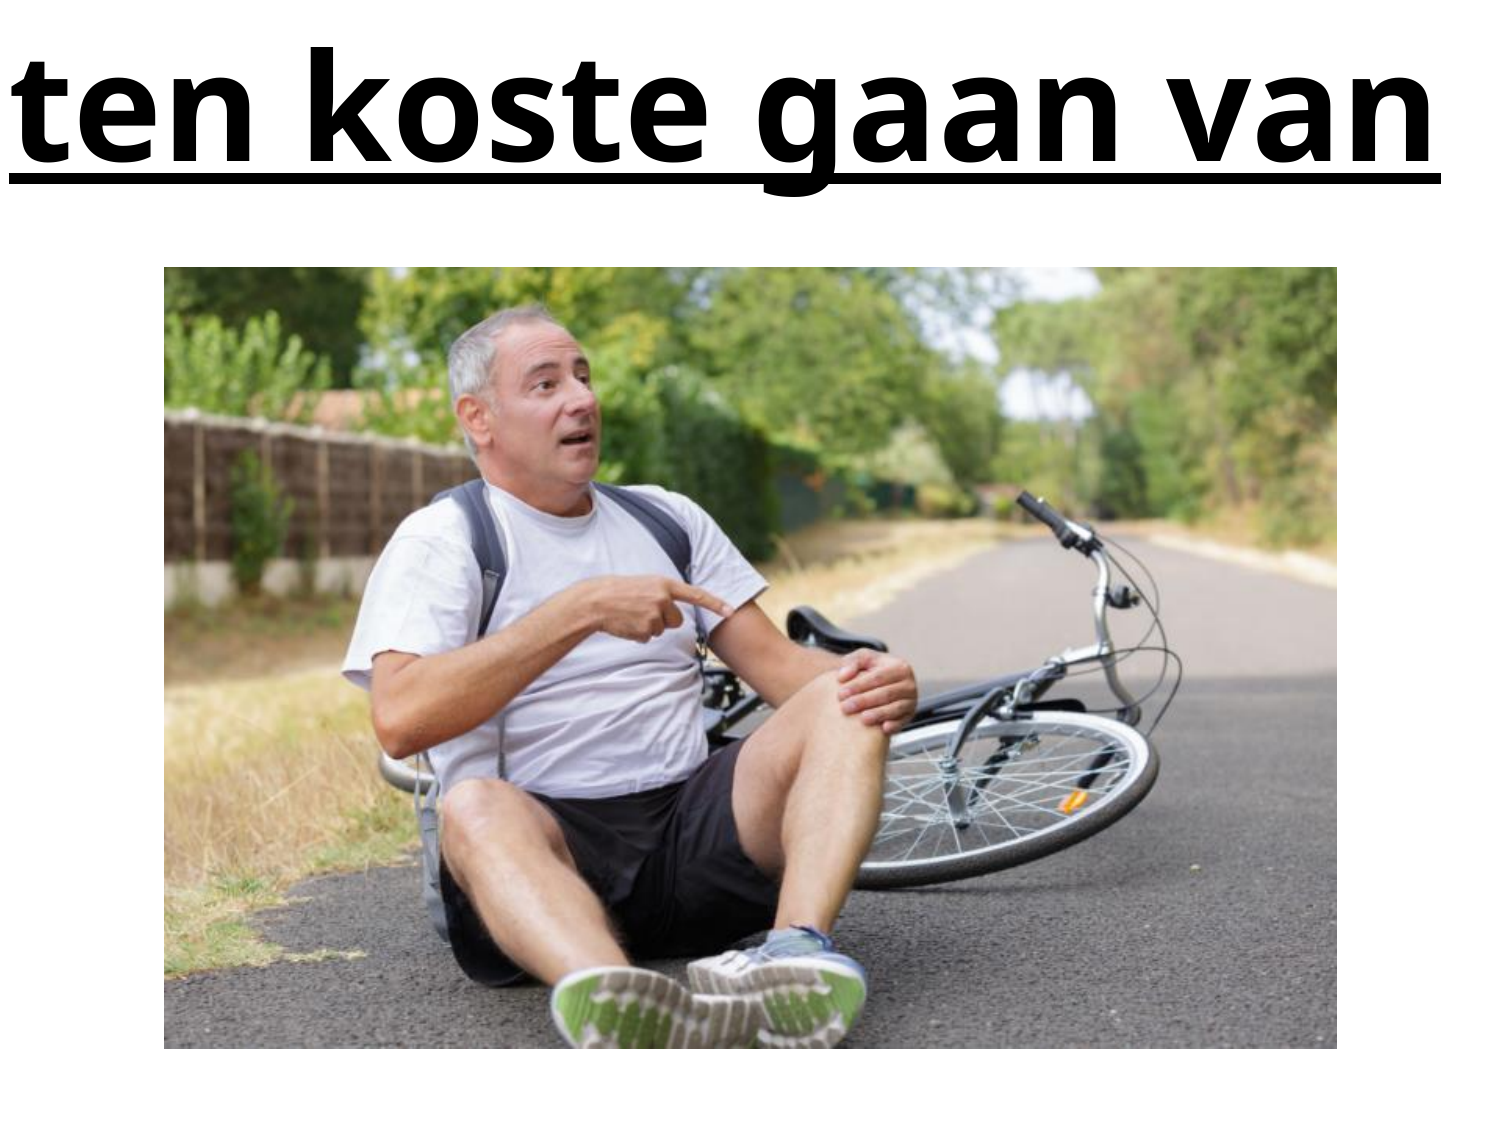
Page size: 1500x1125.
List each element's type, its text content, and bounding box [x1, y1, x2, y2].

picture [164, 266, 1337, 1049]
text_box ten koste gaan van [0, 4, 1500, 199]
